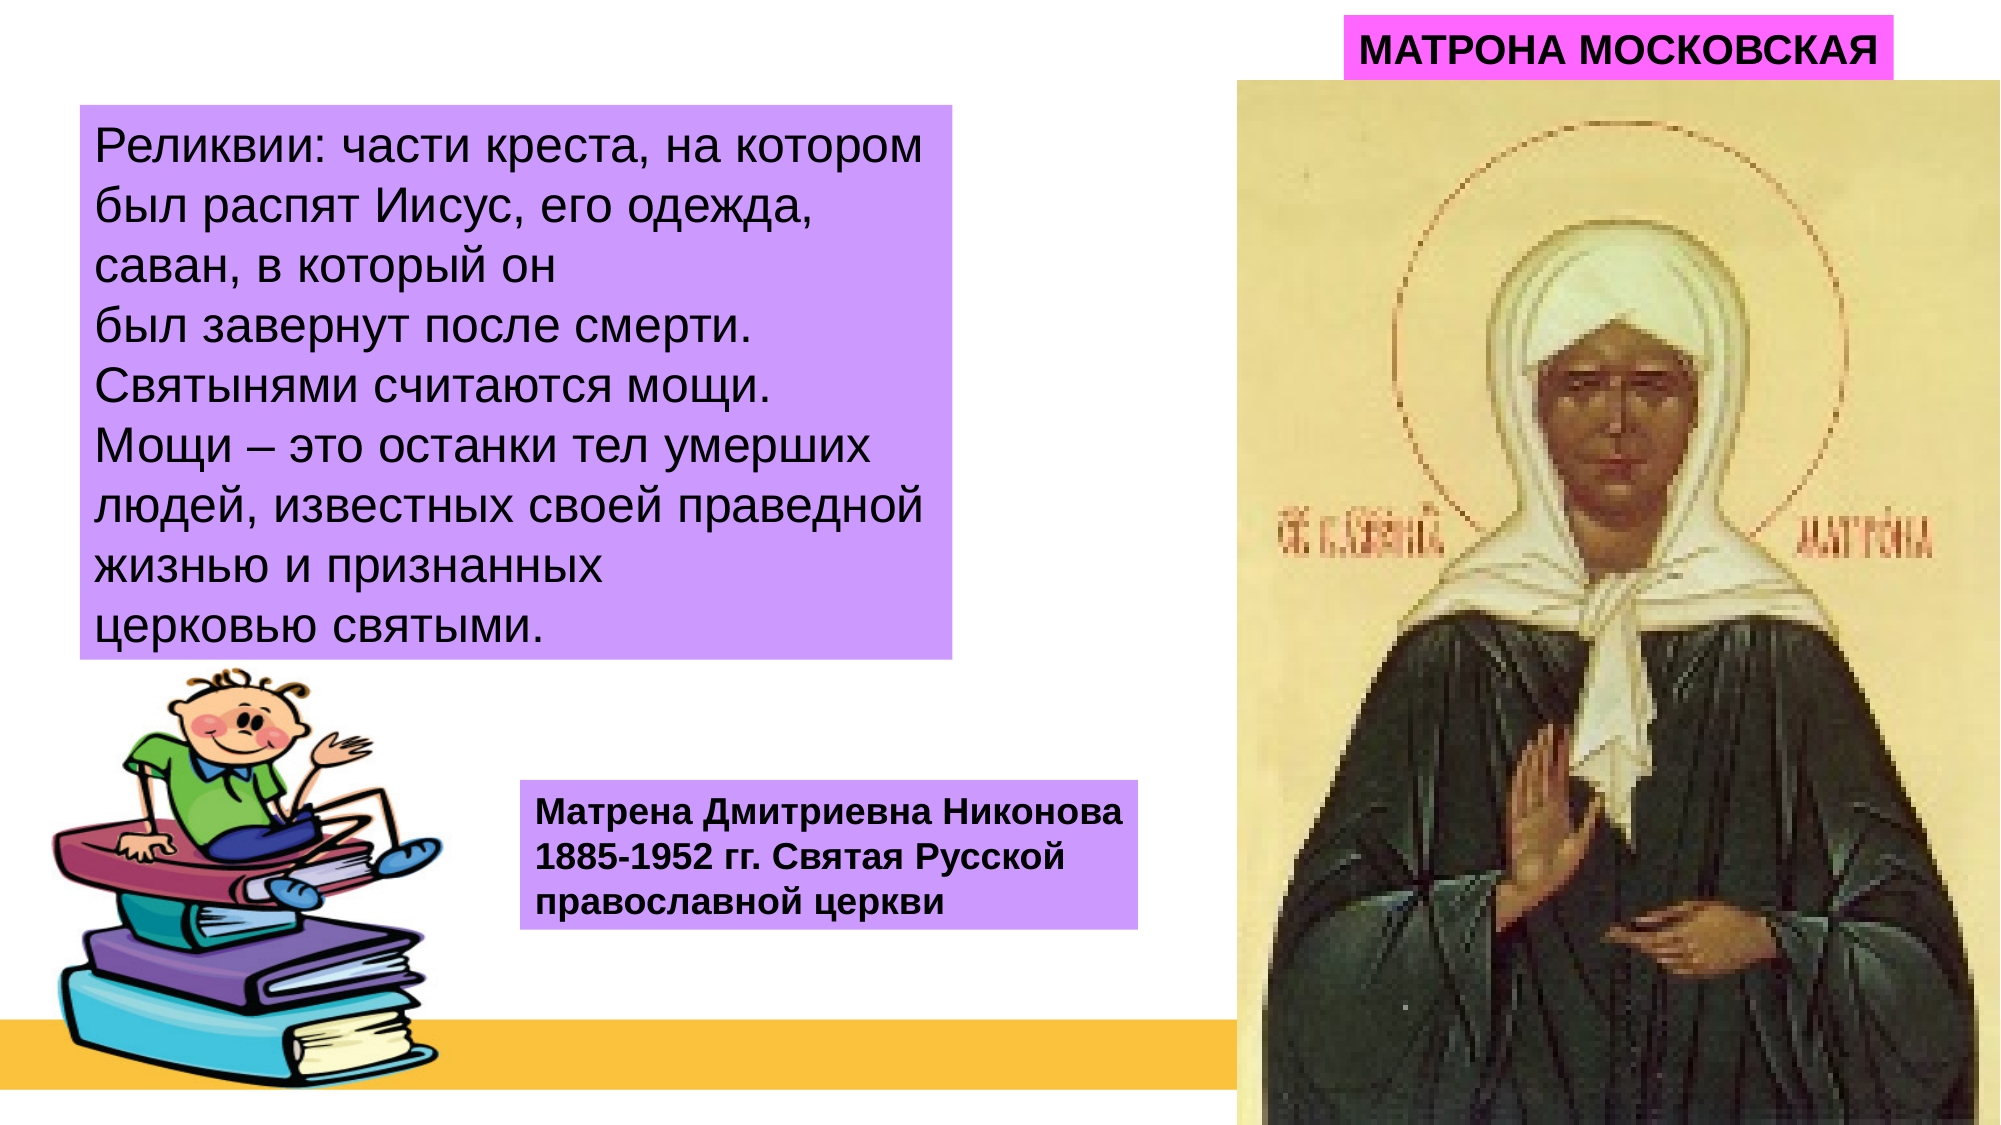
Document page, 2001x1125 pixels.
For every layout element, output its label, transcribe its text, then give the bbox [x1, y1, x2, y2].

text_box МАТРОНА МОСКОВСКАЯ [1343, 15, 1894, 79]
text_box Матрена Дмитриевна Никонова 1885-1952 гг. Святая Русской православной церкви [520, 779, 1138, 930]
text_box Реликвии: части креста, на котором был распят Иисус, его одежда, саван, в который он был завернут после смерти. Святынями считаются мощи. Мощи – это останки тел умерших людей, известных своей праведной жизнью и признанных церковью святыми. [79, 104, 953, 660]
picture [0, 0, 2001, 1125]
